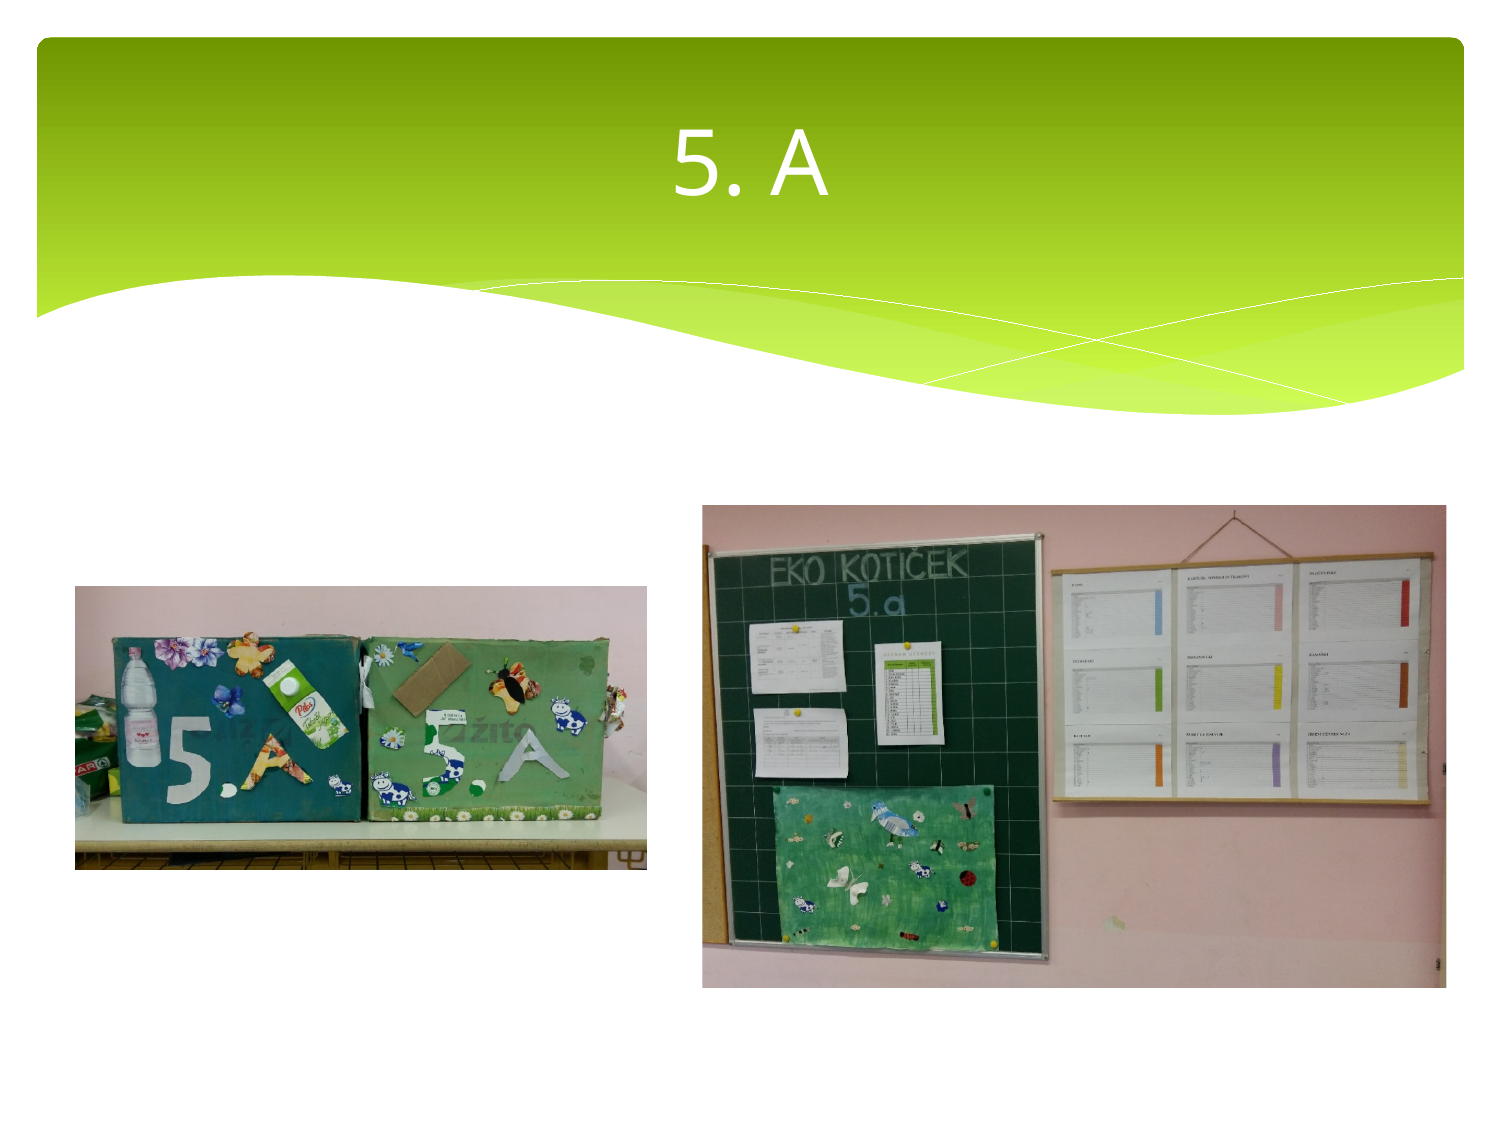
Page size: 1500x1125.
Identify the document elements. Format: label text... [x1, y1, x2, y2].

title 5. A [75, 55, 1425, 261]
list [74, 585, 648, 870]
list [701, 504, 1447, 988]
